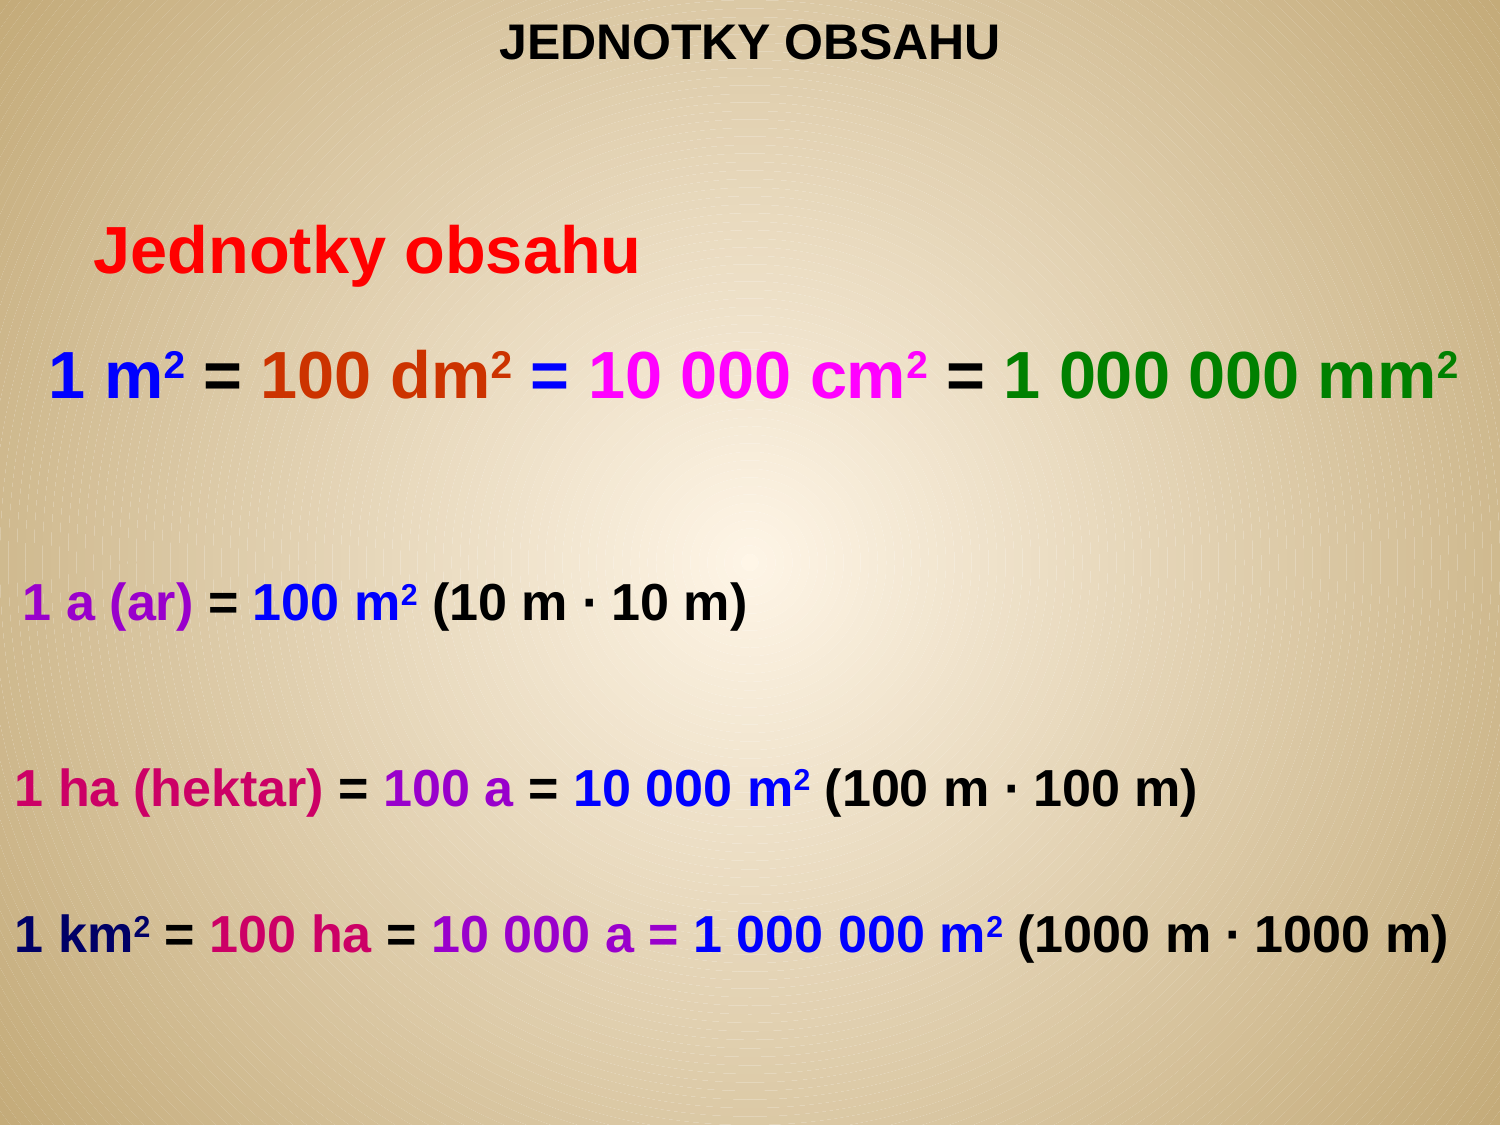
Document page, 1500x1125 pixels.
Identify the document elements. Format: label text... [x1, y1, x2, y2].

text_box 1 a (ar) = 100 m2 (10 m ∙ 10 m) [8, 561, 763, 639]
text_box 1 km2 = 100 ha = 10 000 a = 1 000 000 m2 (1000 m ∙ 1000 m) [0, 893, 1500, 971]
text_box JEDNOTKY OBSAHU [0, 1, 1500, 77]
text_box 1 ha (hektar) = 100 a = 10 000 m2 (100 m ∙ 100 m) [0, 747, 1247, 825]
text_box Jednotky obsahu [79, 199, 676, 295]
text_box 1 m2 = 100 dm2 = 10 000 cm2 = 1 000 000 mm2 [34, 324, 1474, 420]
